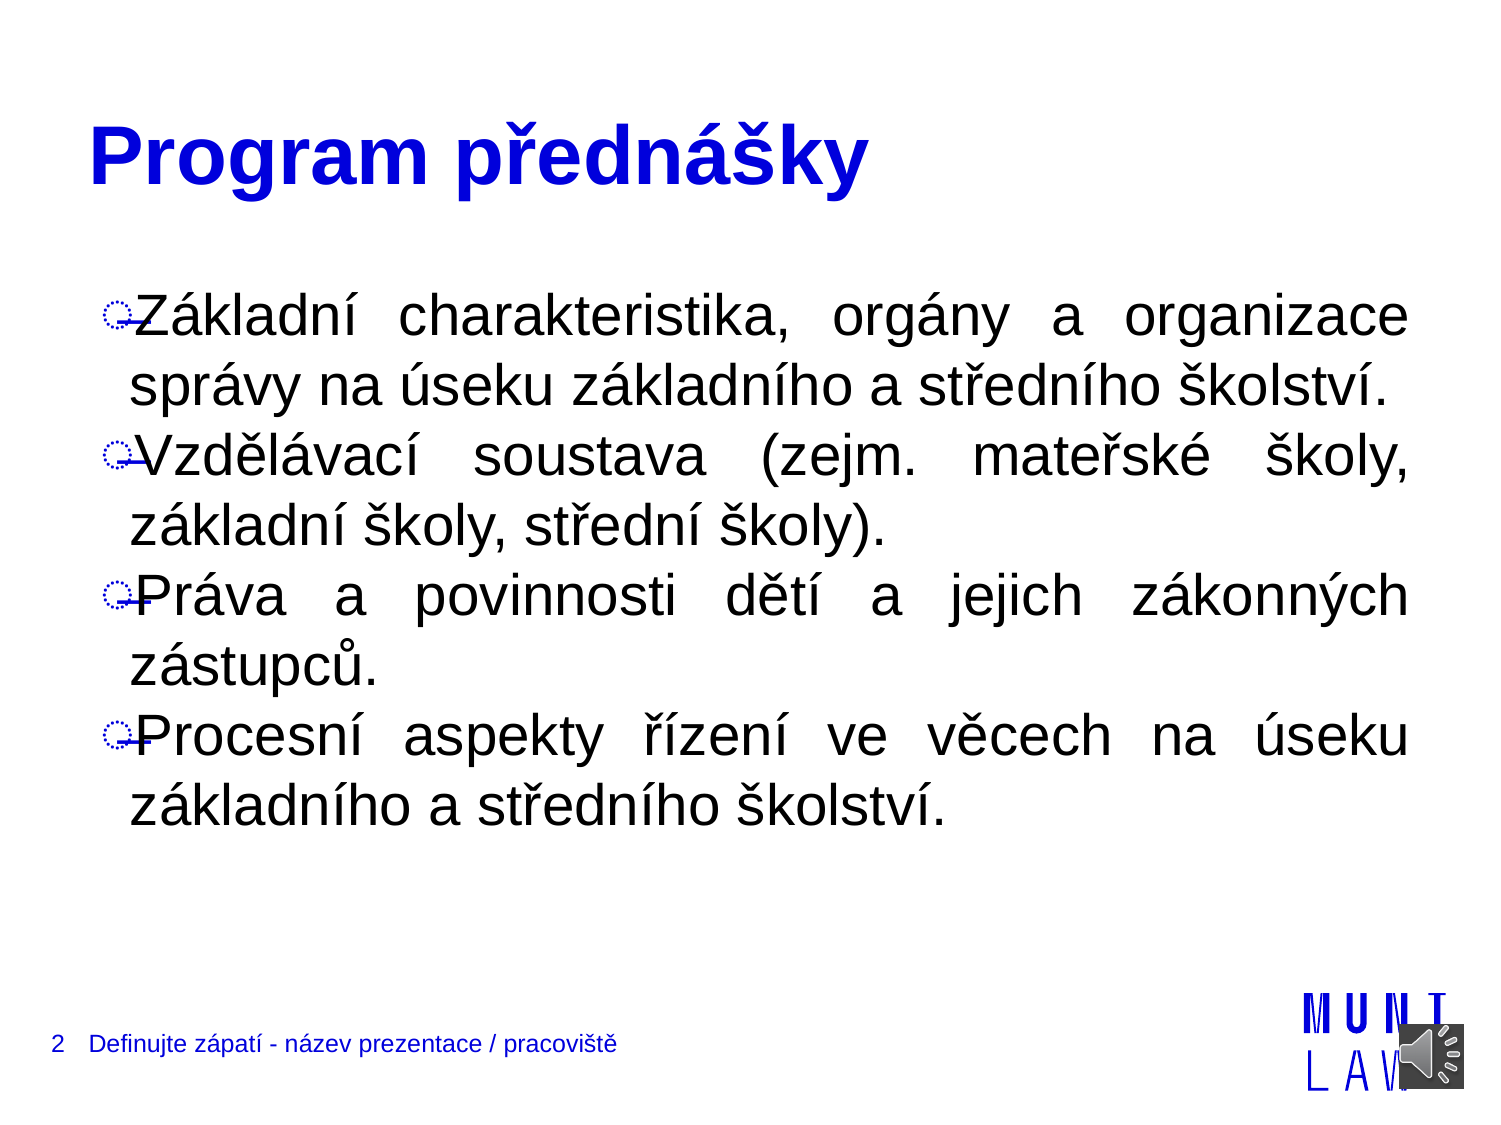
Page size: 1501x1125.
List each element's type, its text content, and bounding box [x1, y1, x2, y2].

slide_number 2 [50, 1021, 82, 1063]
picture [1397, 1022, 1466, 1090]
footer Definujte zápatí - název prezentace / pracoviště [88, 1021, 1064, 1063]
list Základní charakteristika, orgány a organizace správy na úseku základního a středního školství. Vzdělávací soustava (zejm. mateřské školy, základní školy, střední školy). Práva a povinnosti dětí a jejich zákonných zástupců. Procesní aspekty řízení ve věcech na úseku základního a středního školství. [88, 277, 1412, 957]
title Program přednášky [88, 118, 1412, 193]
